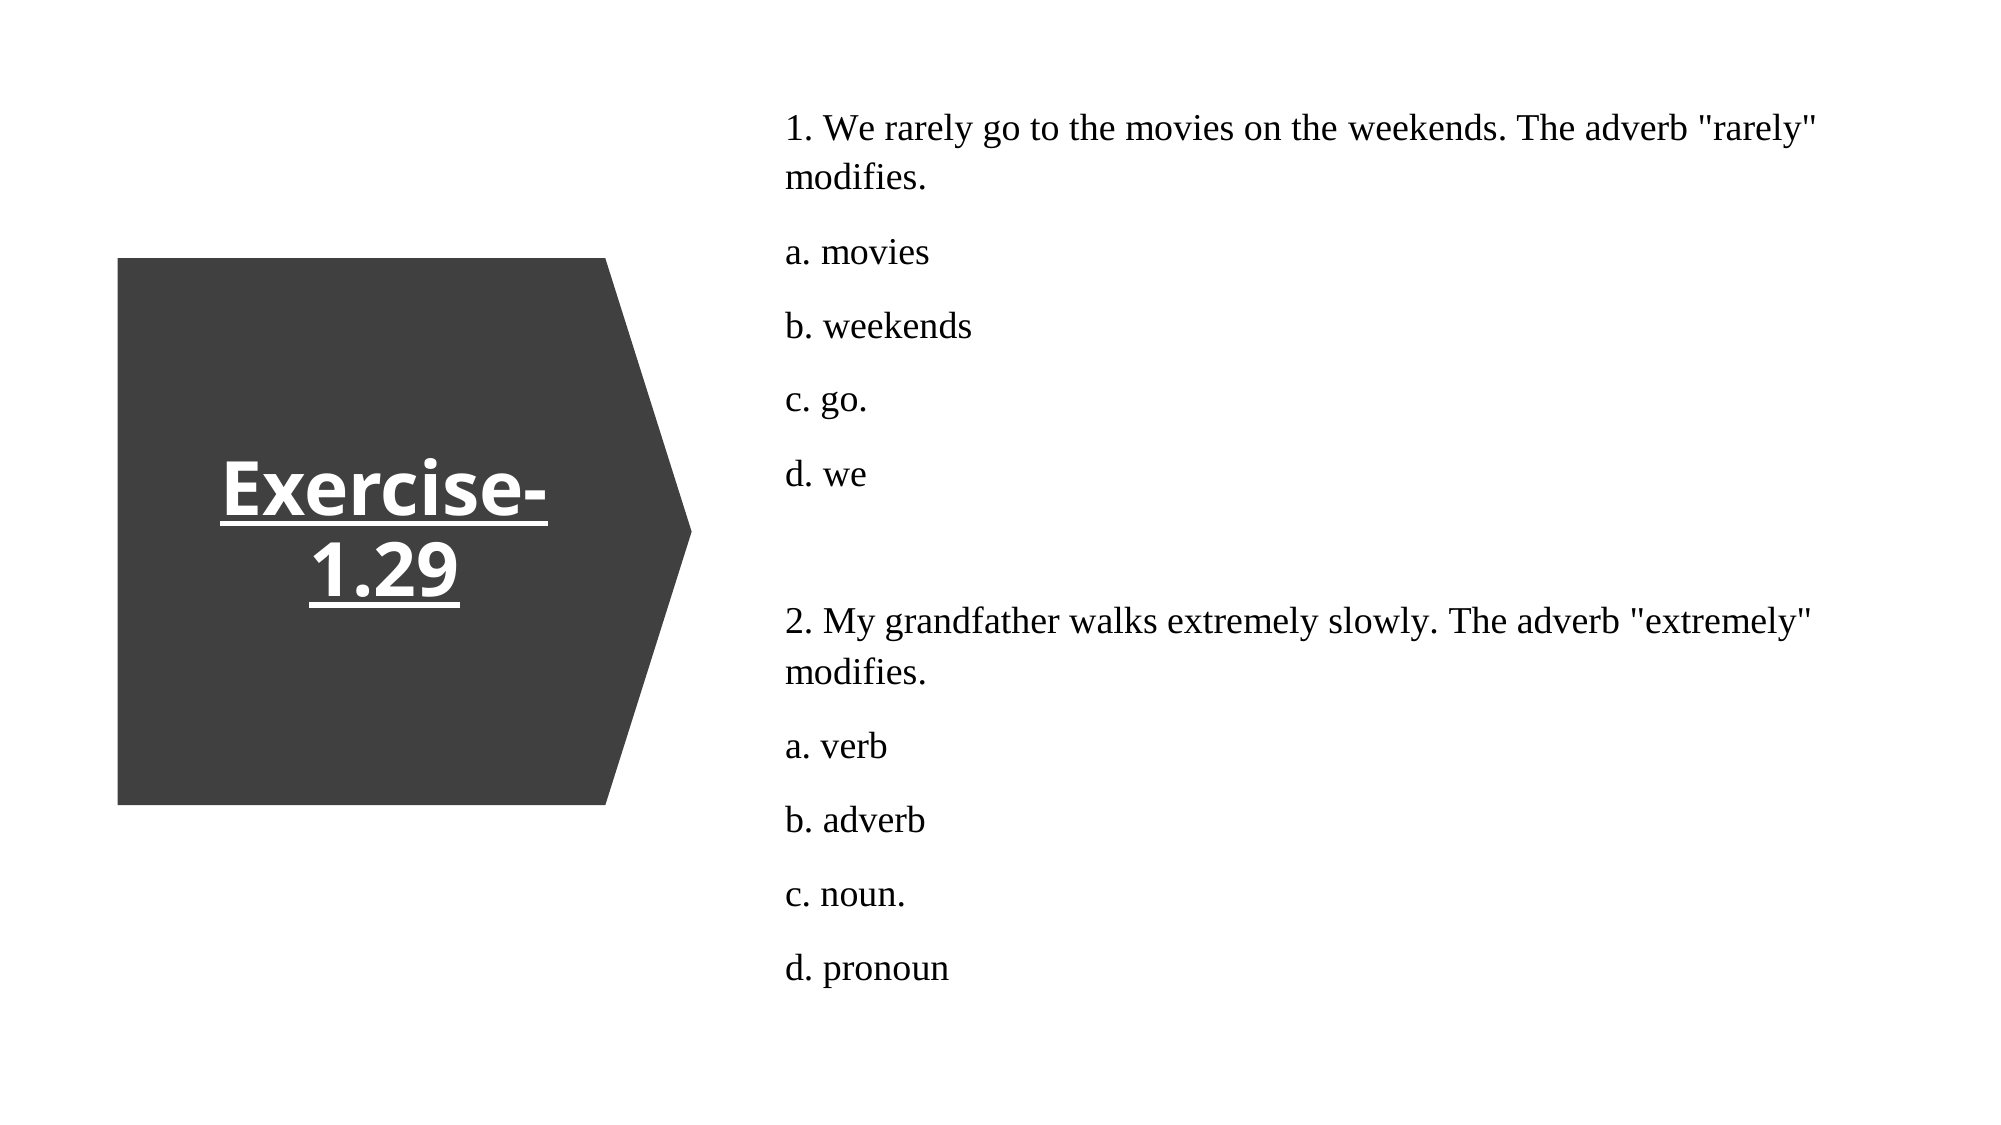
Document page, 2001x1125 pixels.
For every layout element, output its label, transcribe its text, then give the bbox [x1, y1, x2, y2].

title Exercise-1.29 [168, 322, 601, 741]
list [784, 105, 1895, 1020]
text_box [116, 257, 693, 807]
